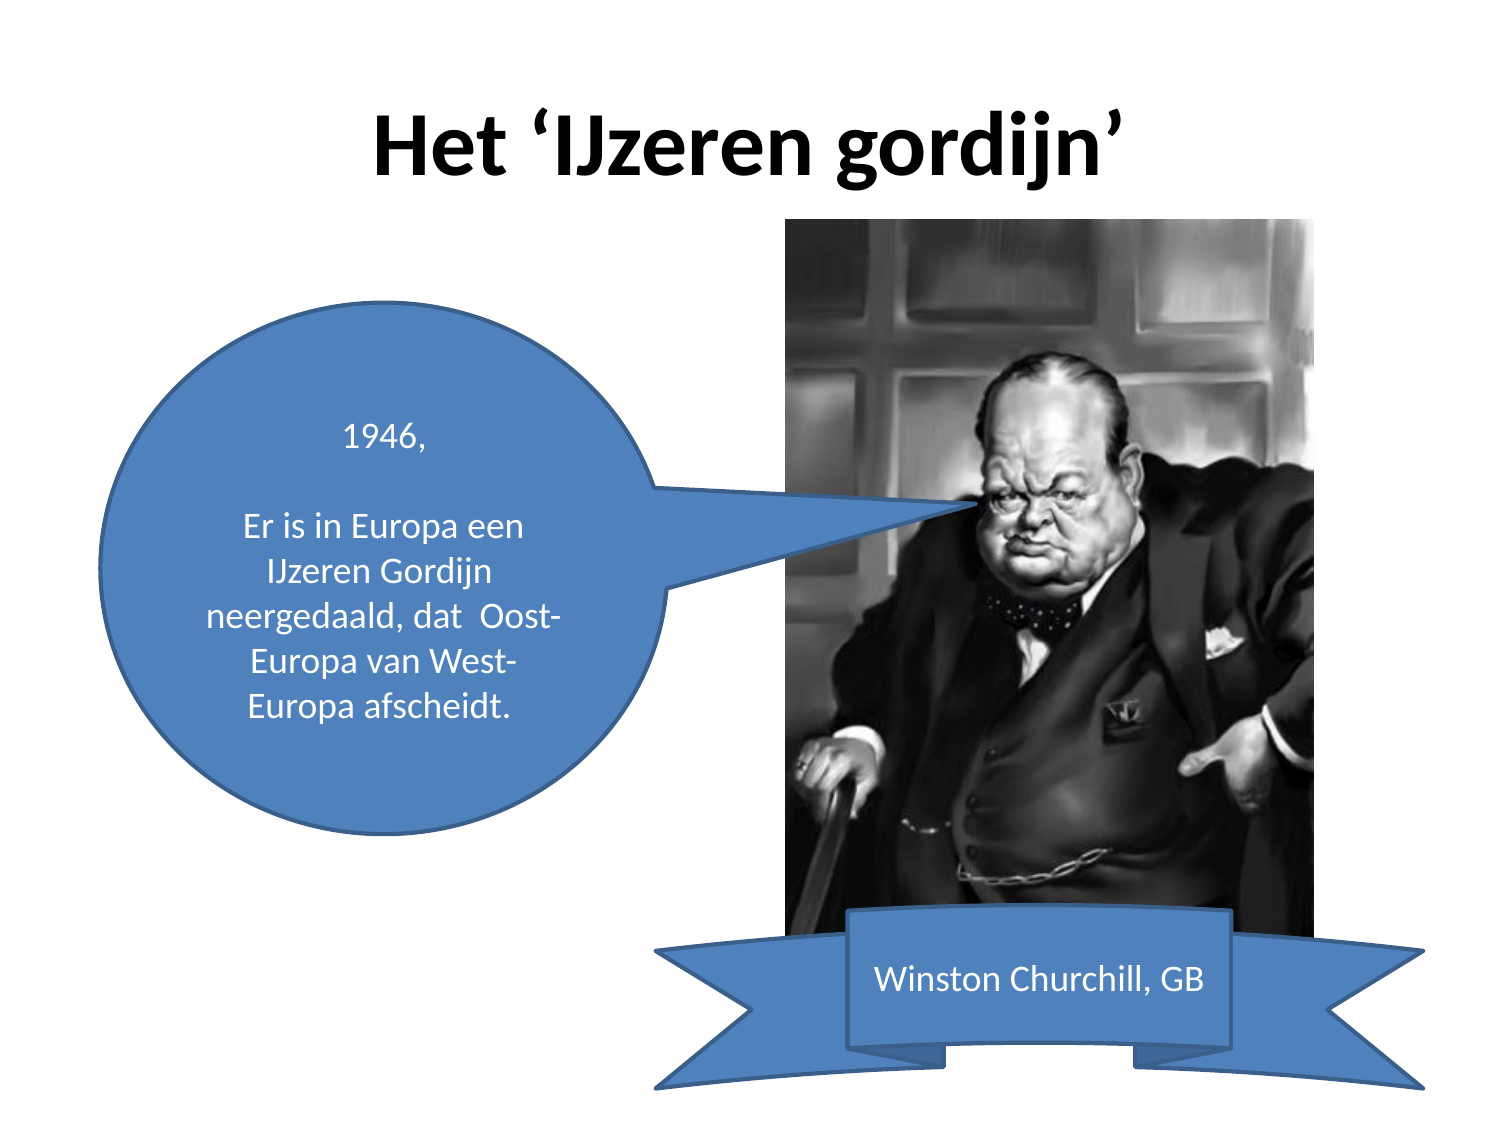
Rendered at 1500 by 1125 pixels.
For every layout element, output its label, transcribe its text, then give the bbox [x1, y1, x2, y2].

picture [785, 219, 1314, 1002]
text_box Winston Churchill, GB [653, 936, 1426, 1091]
text_box 1946, Er is in Europa een IJzeren Gordijn neergedaald, dat Oost-Europa van West-Europa afscheidt. [98, 300, 780, 837]
title Het ‘IJzeren gordijn’ [75, 45, 1425, 233]
